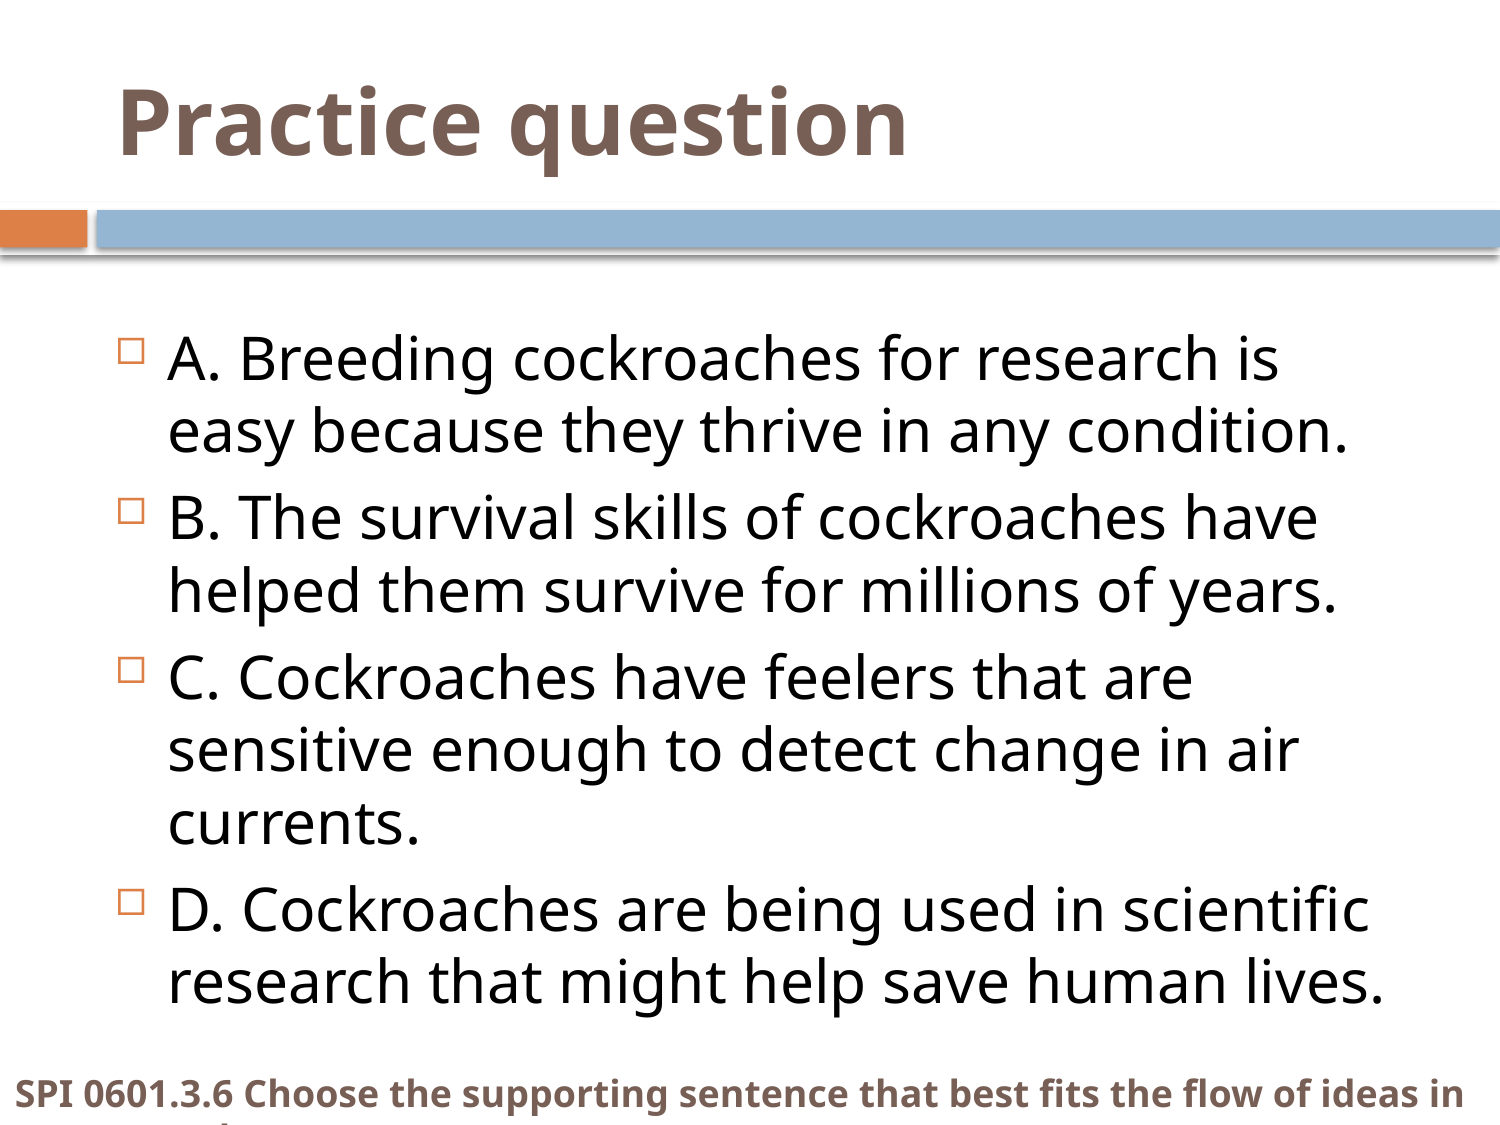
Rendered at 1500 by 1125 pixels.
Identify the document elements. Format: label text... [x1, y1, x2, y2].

list A. Breeding cockroaches for research is easy because they thrive in any condition. B. The survival skills of cockroaches have helped them survive for millions of years. C. Cockroaches have feelers that are sensitive enough to detect change in air currents. D. Cockroaches are being used in scientific research that might help save human lives. [100, 312, 1438, 1050]
text_box SPI 0601.3.6 Choose the supporting sentence that best fits the flow of ideas in a paragraph. [0, 1062, 1500, 1125]
title Practice question [100, 37, 1438, 200]
